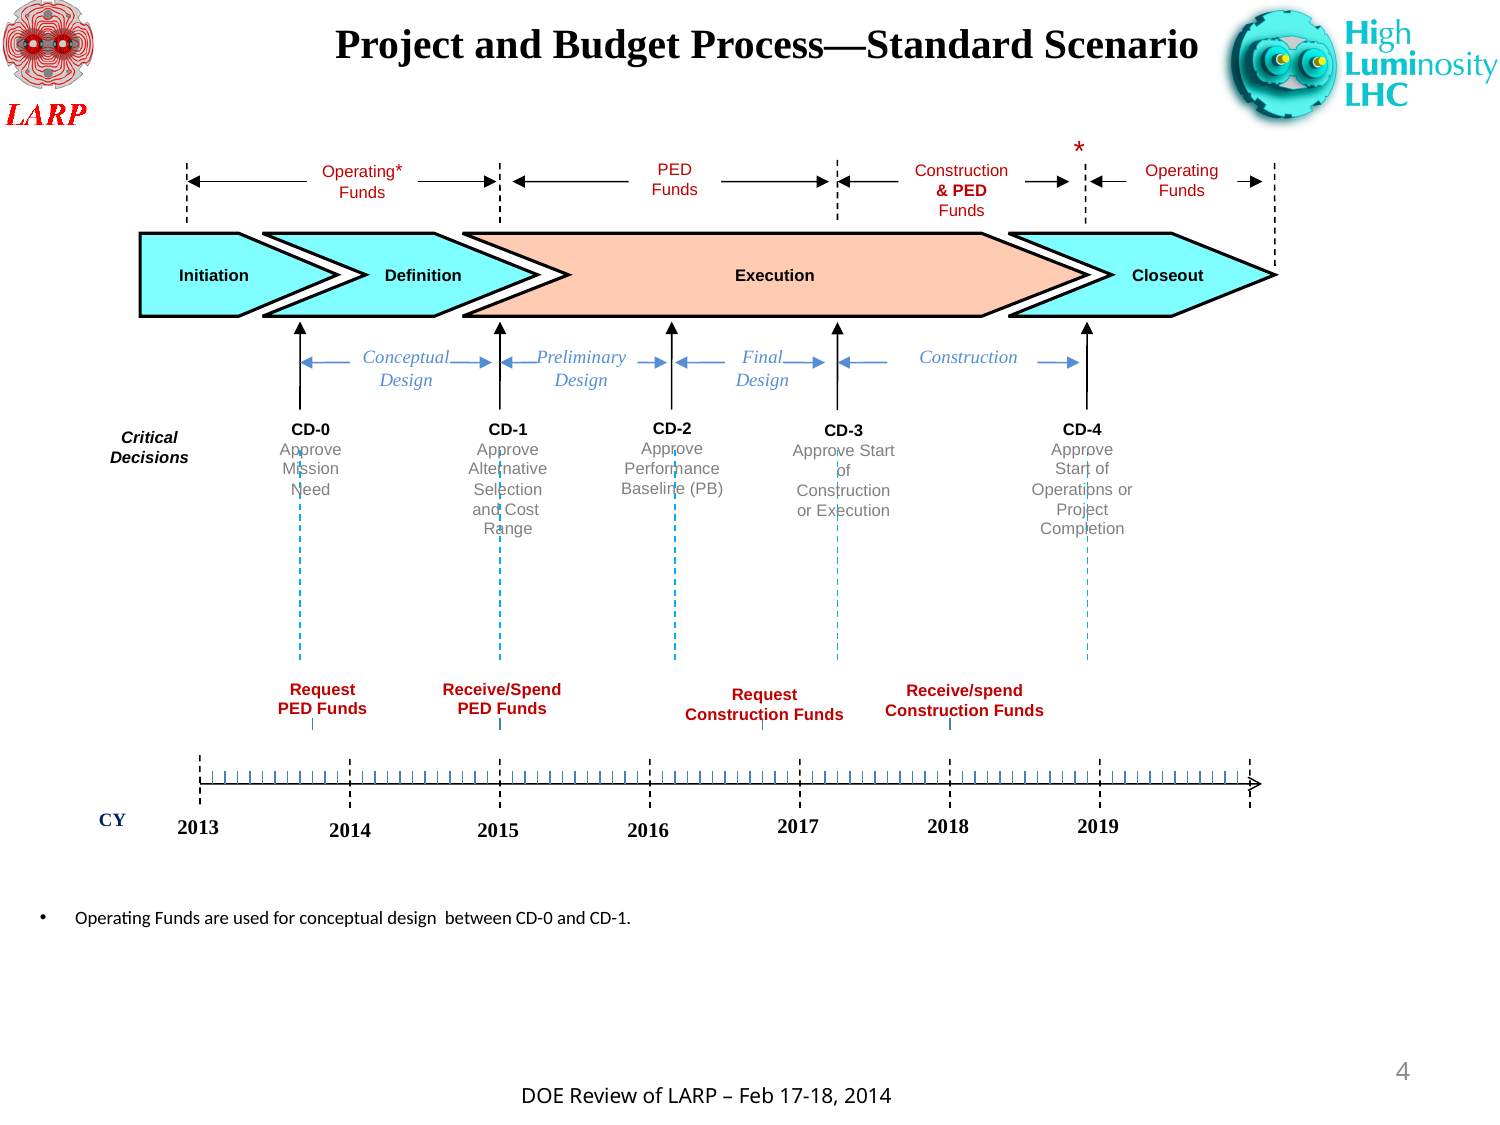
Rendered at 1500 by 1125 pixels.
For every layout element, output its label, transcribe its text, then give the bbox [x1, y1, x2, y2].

text_box Operating Funds are used for conceptual design between CD-0 and CD-1. [24, 897, 1475, 936]
text_box Final Design [712, 337, 813, 398]
text_box Request Construction Funds [667, 676, 863, 732]
text_box Receive/spend Construction Funds [867, 672, 1063, 728]
text_box Preliminary Design [512, 337, 650, 398]
text_box [1025, 175, 1070, 188]
text_box Receive/Spend PED Funds [404, 670, 600, 726]
text_box CD-2 Approve Performance Baseline (PB) [590, 410, 754, 506]
text_box [665, 321, 678, 410]
text_box [1090, 175, 1126, 188]
text_box CD-1 Approve Alternative Selection and Cost Range [437, 411, 579, 546]
slide_number 4 [1074, 1042, 1425, 1103]
text_box [449, 356, 492, 369]
text_box [512, 175, 628, 188]
text_box Execution [462, 233, 1088, 317]
text_box [675, 356, 725, 369]
text_box * [1055, 124, 1103, 175]
text_box CD-0 Approve Mission Need [249, 411, 372, 506]
text_box [293, 321, 307, 410]
text_box 2015 [462, 808, 538, 849]
text_box Construction & PED Funds [898, 152, 1025, 227]
text_box Project and Budget Process—Standard Scenario [320, 9, 1215, 75]
text_box [499, 356, 538, 369]
text_box 2014 [314, 808, 400, 849]
text_box [837, 175, 898, 188]
text_box Closeout [1008, 233, 1275, 317]
text_box 2013 [162, 806, 238, 846]
text_box [1247, 776, 1262, 792]
text_box [831, 322, 844, 362]
text_box [1238, 175, 1263, 188]
text_box Definition [262, 233, 538, 317]
text_box [637, 356, 667, 369]
text_box [418, 175, 497, 188]
text_box CY [62, 800, 163, 838]
picture [0, 0, 94, 125]
text_box [722, 175, 829, 188]
text_box 2018 [912, 805, 988, 845]
text_box [782, 356, 826, 369]
text_box Operating Funds [1126, 152, 1238, 208]
text_box Conceptual Design [337, 337, 475, 398]
text_box 2019 [1062, 805, 1138, 845]
text_box 2017 [762, 805, 838, 845]
picture [1215, 0, 1498, 135]
text_box CD-3 Approve Start of Construction or Execution [774, 412, 913, 527]
text_box Initiation [140, 233, 338, 317]
text_box [1037, 356, 1080, 369]
text_box [493, 321, 507, 362]
text_box CD-4 Approve Start of Operations or Project Completion [1014, 411, 1150, 546]
text_box [187, 175, 306, 188]
text_box 2016 [612, 808, 688, 849]
text_box Critical Decisions [95, 419, 204, 475]
text_box [300, 356, 350, 369]
text_box [837, 356, 888, 369]
text_box Operating* Funds [306, 151, 418, 209]
text_box Request PED Funds [224, 670, 404, 726]
text_box [1080, 321, 1094, 410]
text_box Construction [899, 337, 1038, 375]
text_box PED Funds [628, 151, 722, 206]
